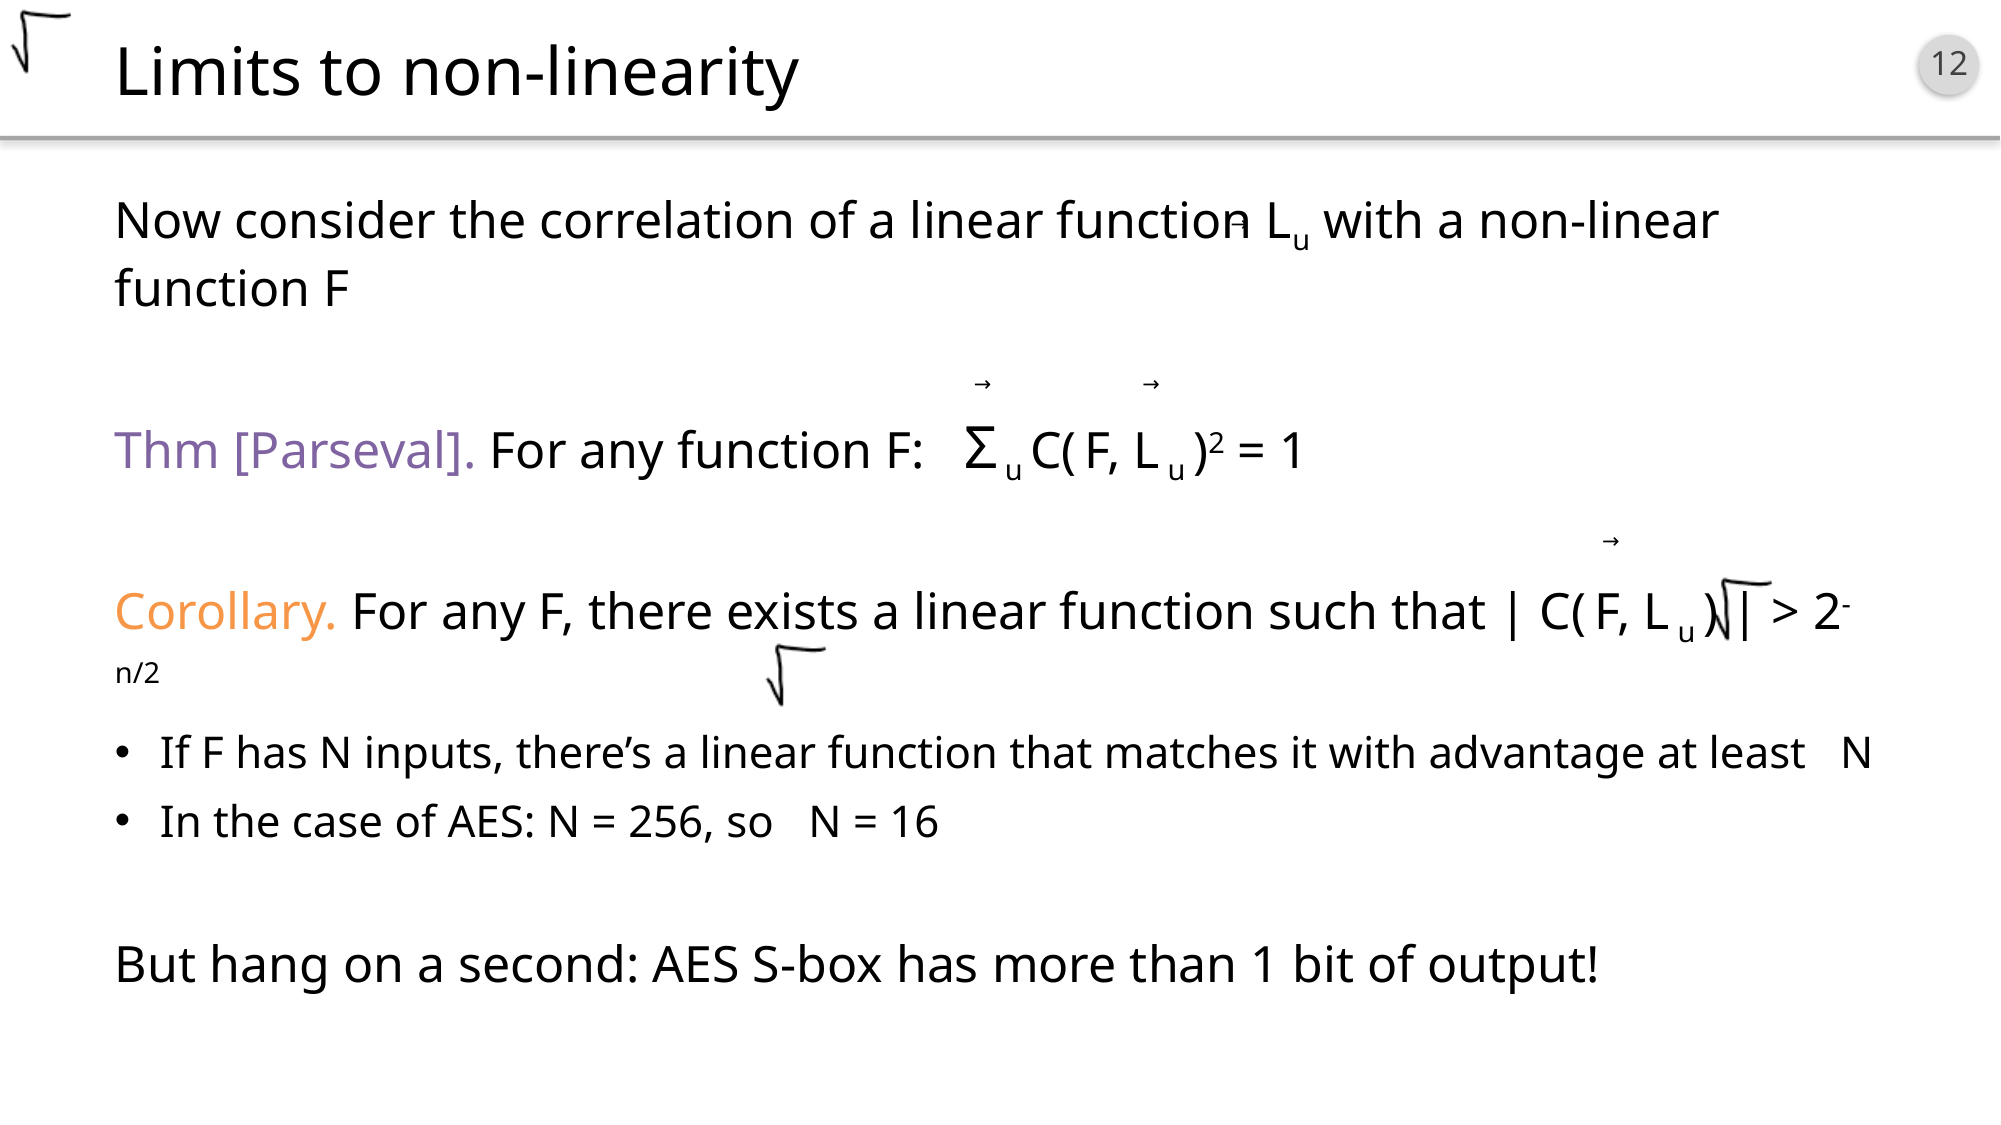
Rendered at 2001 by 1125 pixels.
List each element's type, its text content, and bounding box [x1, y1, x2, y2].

title Limits to non-linearity [99, 24, 1900, 114]
text_box → [973, 370, 992, 396]
text_box → [1142, 370, 1161, 396]
picture [754, 633, 837, 719]
text_box → [1230, 210, 1249, 236]
picture [0, 0, 82, 85]
picture [1700, 566, 1783, 652]
list Now consider the correlation of a linear function Lu with a non-linear function F Thm [Parseval]. For any function F: Σ u C( F, L u )2 = 1 Corollary. For any F, there exists a linear function such that | C( F, L u ) | > 2-n/2 If F has N inputs, there’s a linear function that matches it with advantage at least N In the case of AES: N = 256, so N = 16 But hang on a second: AES S-box has more than 1 bit of output! [99, 180, 1900, 1044]
text_box → [1602, 527, 1620, 553]
